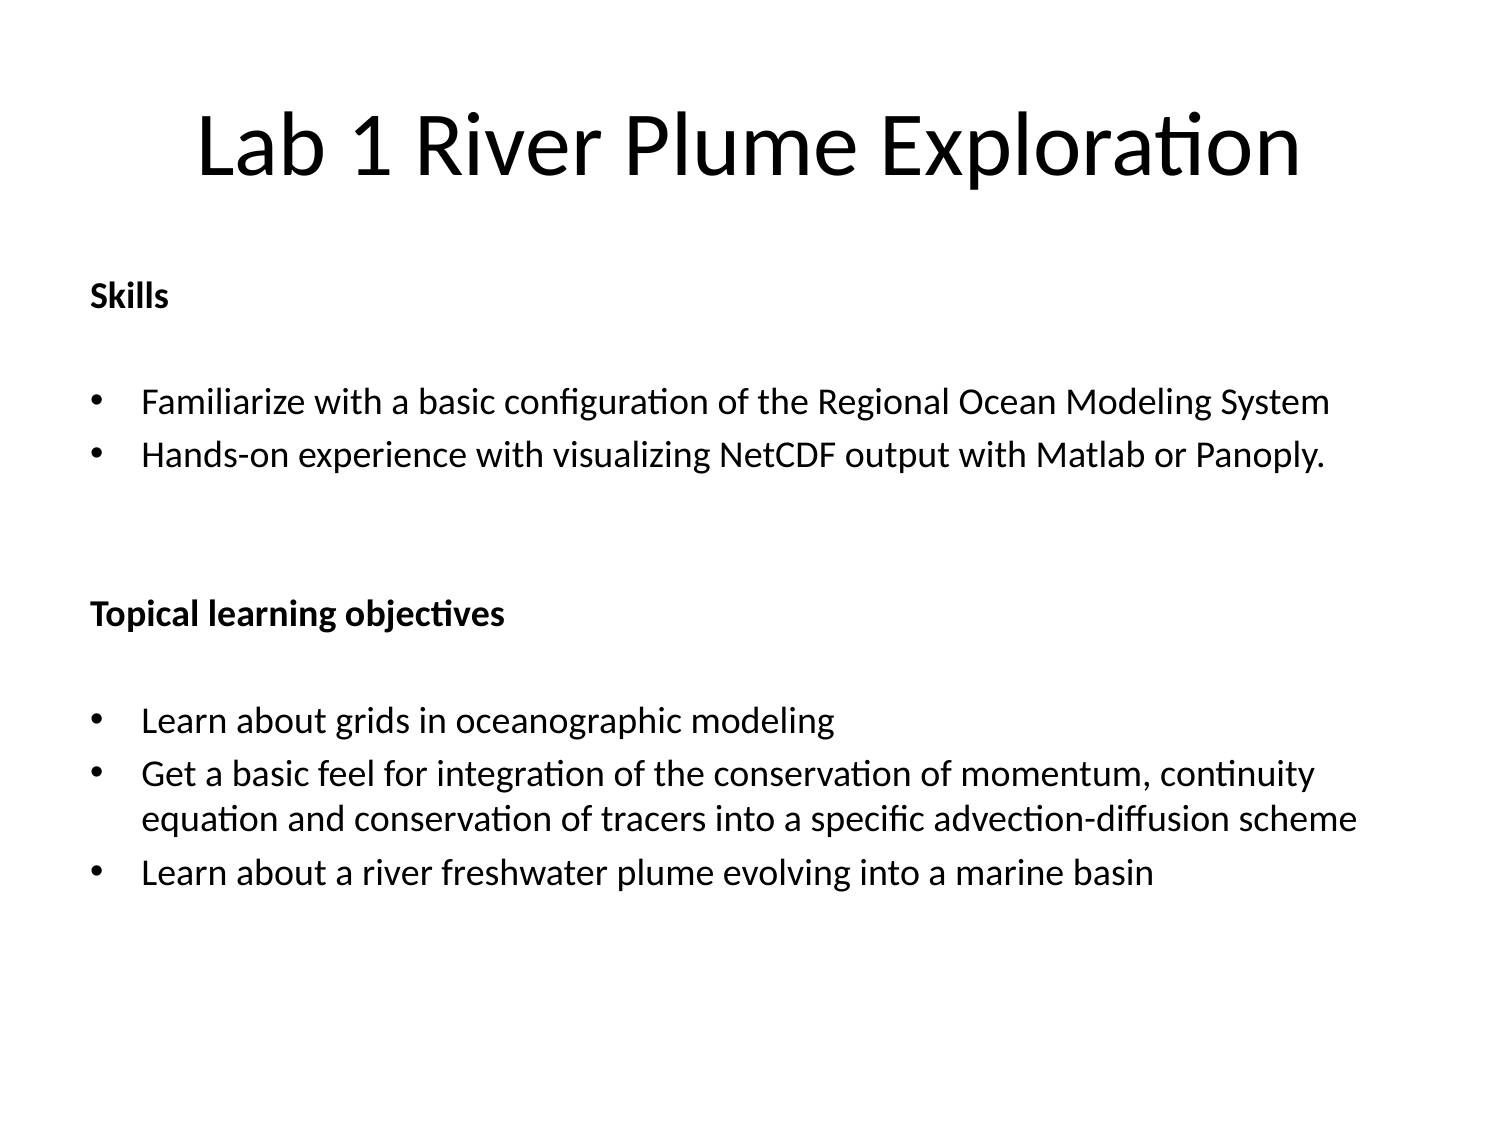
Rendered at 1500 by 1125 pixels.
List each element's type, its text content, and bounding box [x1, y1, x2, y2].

list Skills Familiarize with a basic configuration of the Regional Ocean Modeling System Hands-on experience with visualizing NetCDF output with Matlab or Panoply. Topical learning objectives Learn about grids in oceanographic modeling Get a basic feel for integration of the conservation of momentum, continuity equation and conservation of tracers into a specific advection-diffusion scheme Learn about a river freshwater plume evolving into a marine basin [75, 262, 1425, 1005]
title Lab 1 River Plume Exploration [75, 45, 1425, 233]
